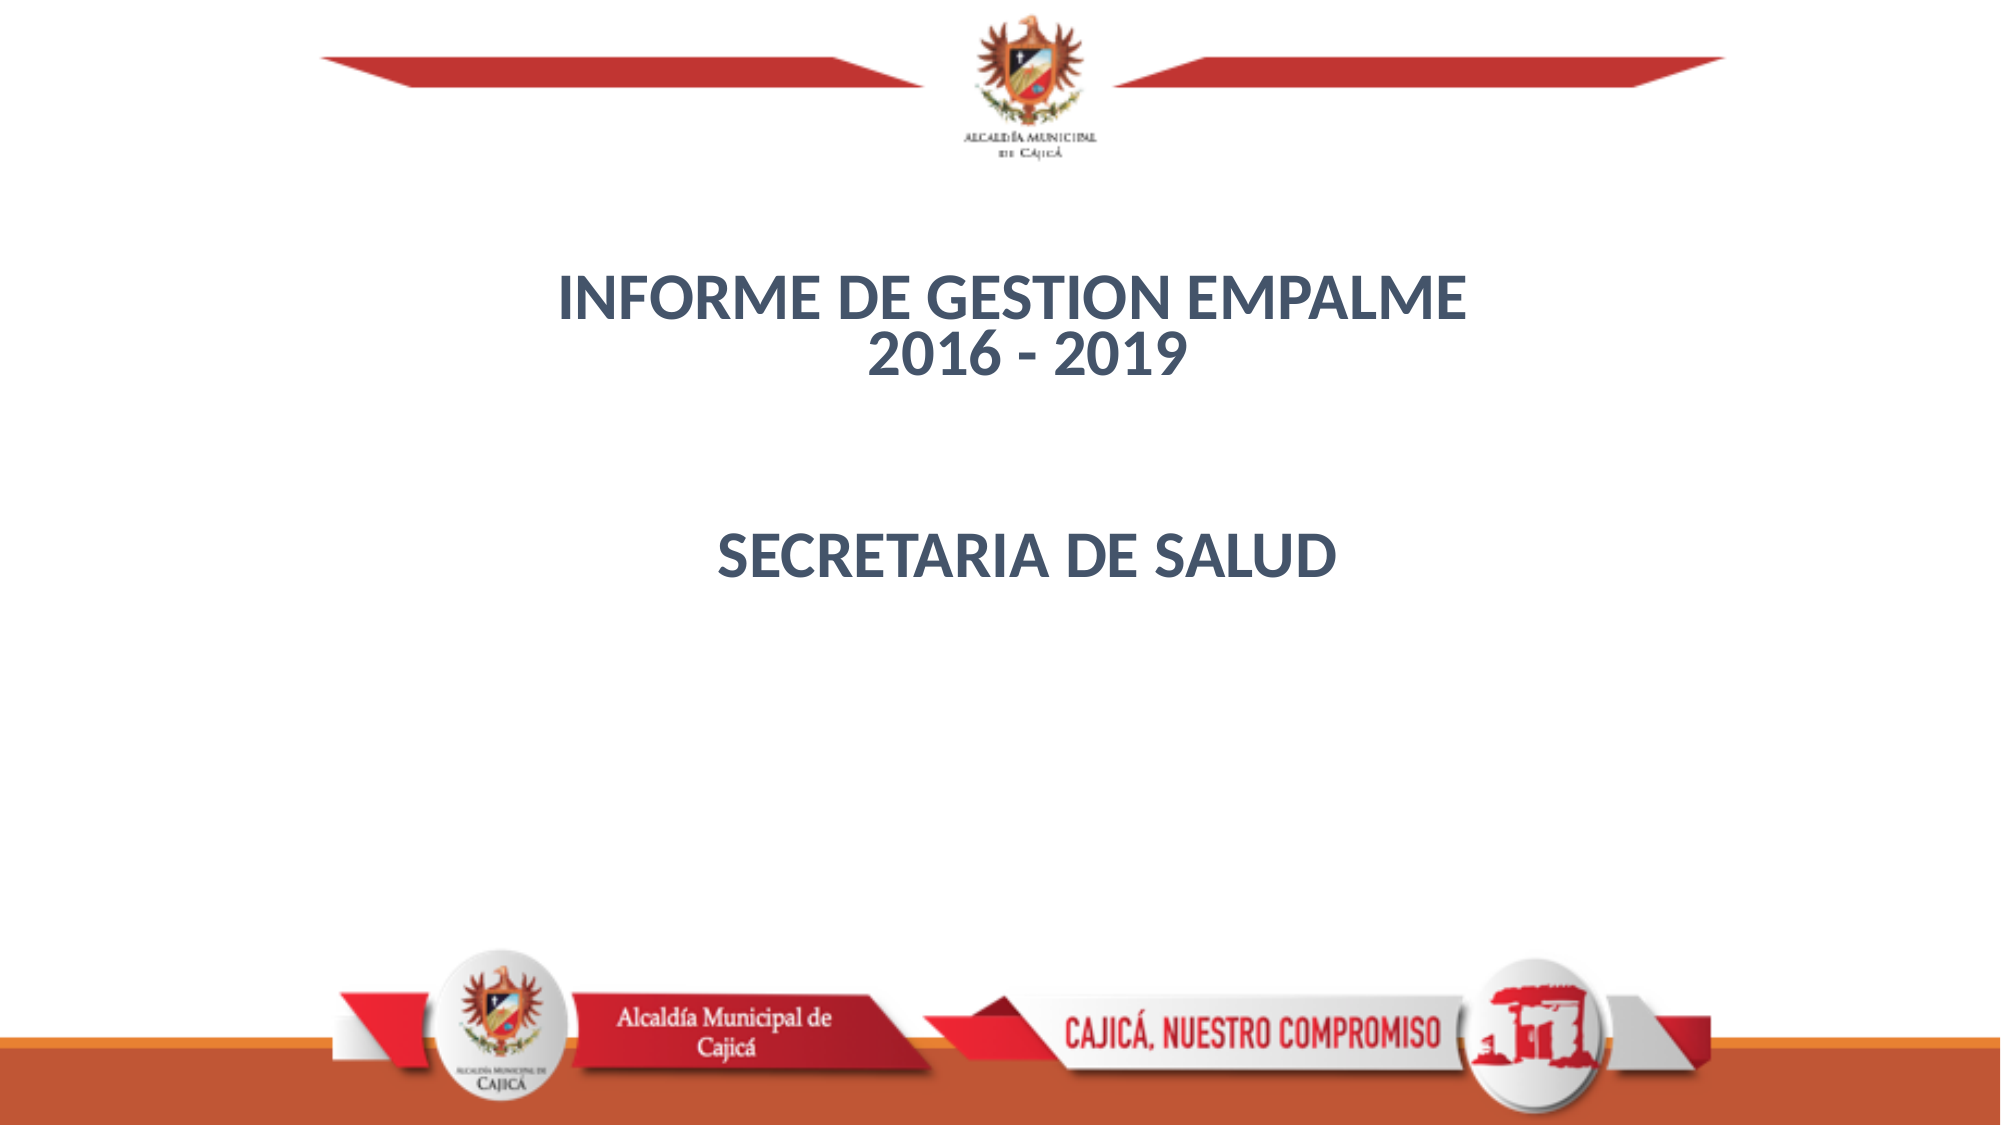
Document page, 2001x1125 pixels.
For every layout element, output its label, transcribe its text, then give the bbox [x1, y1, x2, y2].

text_box SECRETARIA DE SALUD [702, 525, 1353, 597]
text_box INFORME DE GESTION EMPALME 2016 - 2019 [542, 267, 1514, 395]
picture [0, 0, 2001, 1125]
